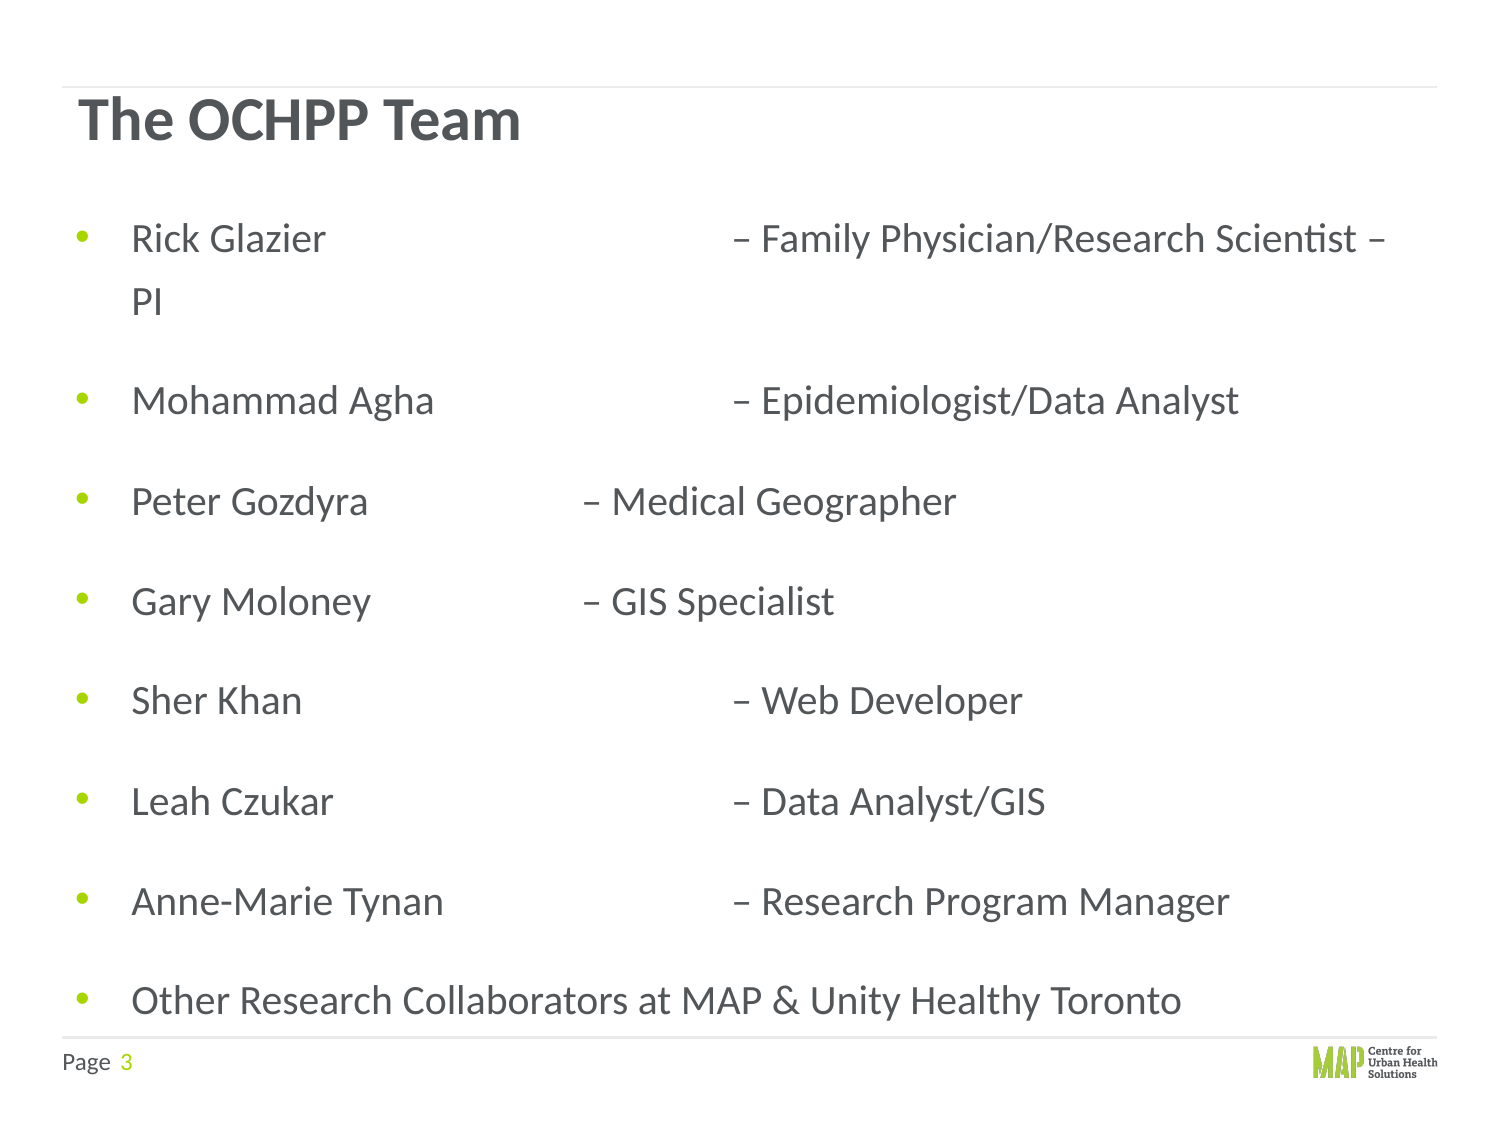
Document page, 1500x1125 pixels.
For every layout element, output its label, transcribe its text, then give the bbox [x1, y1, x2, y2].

text_box The OCHPP Team [64, 87, 1458, 150]
list Rick Glazier – Family Physician/Research Scientist – PI Mohammad Agha – Epidemiologist/Data Analyst Peter Gozdyra – Medical Geographer Gary Moloney – GIS Specialist Sher Khan – Web Developer Leah Czukar – Data Analyst/GIS Anne-Marie Tynan – Research Program Manager Other Research Collaborators at MAP & Unity Healthy Toronto [60, 190, 1416, 991]
slide_number 3 [120, 1037, 200, 1084]
